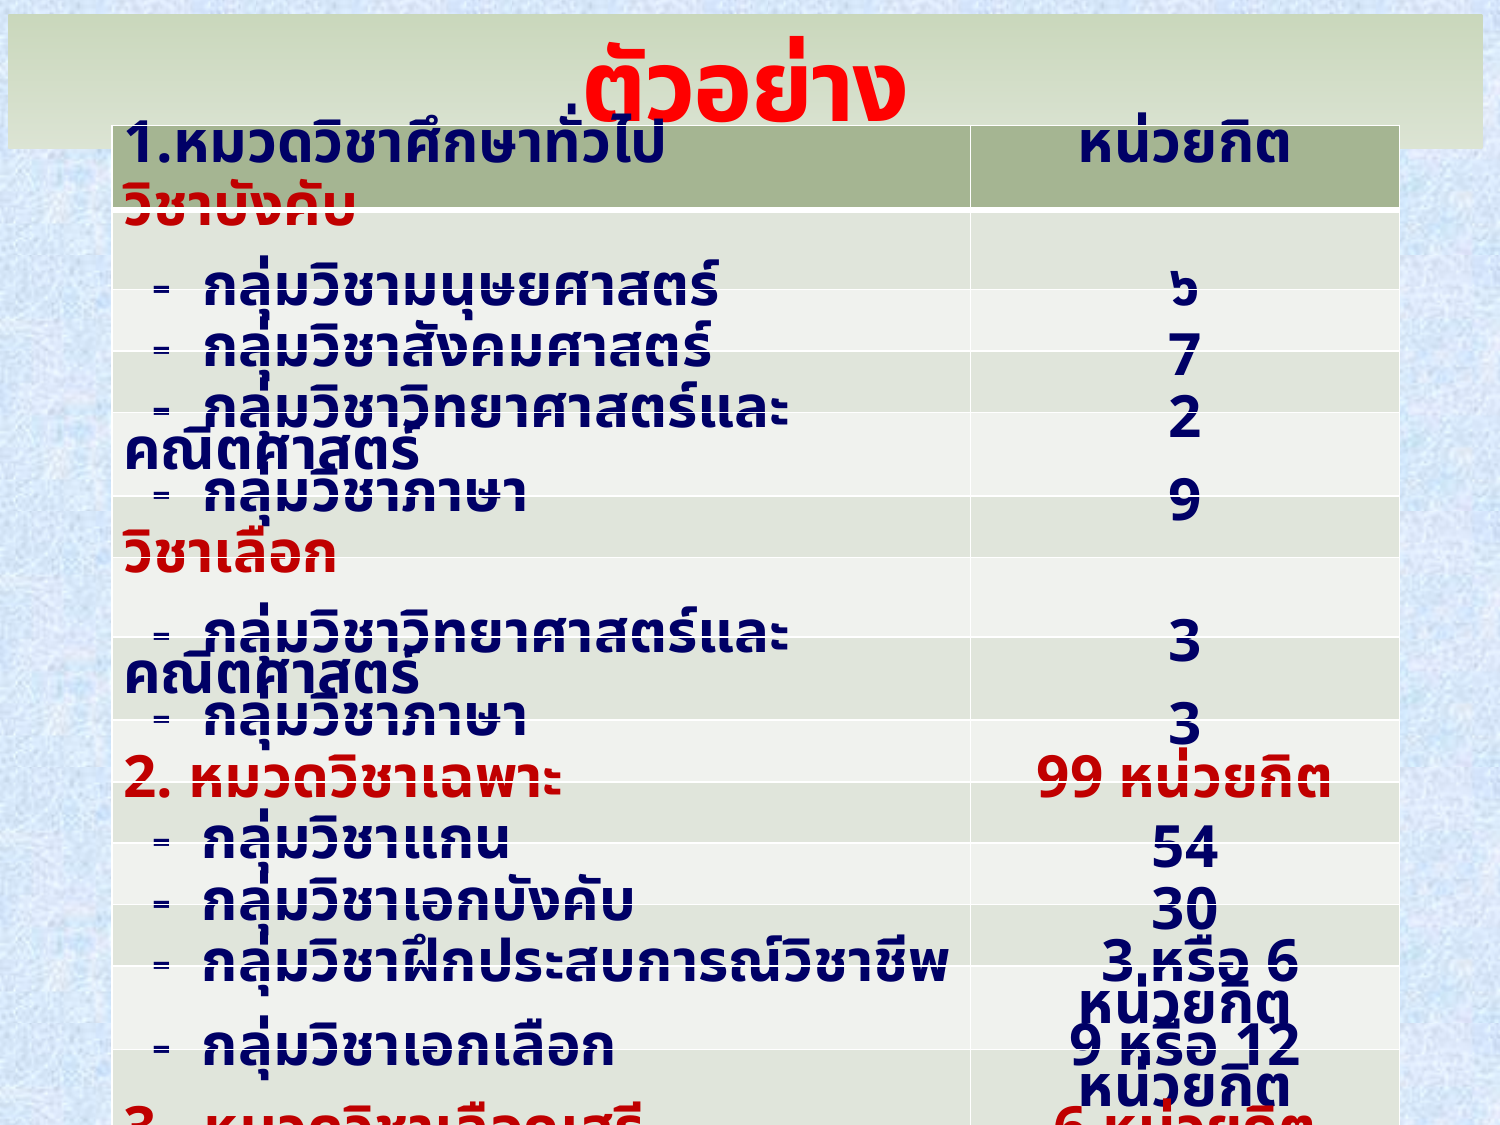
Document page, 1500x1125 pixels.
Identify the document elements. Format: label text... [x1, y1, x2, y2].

table_header หน่วยกิต [971, 126, 1399, 207]
table_cell 99 หน่วยกิต [971, 783, 1399, 842]
title ตัวอย่าง [8, 14, 1483, 150]
table_cell [971, 558, 1399, 636]
table_cell 7 [971, 352, 1399, 412]
table_cell - กลุ่มวิชาเอกเลือก [113, 1050, 970, 1125]
table_cell 9 หรือ 12 หน่วยกิต [971, 1050, 1399, 1125]
table_cell - กลุ่มวิชาฝึกประสบการณ์วิชาชีพ [113, 967, 970, 1049]
table_cell 54 [971, 844, 1399, 904]
table_cell ๖ [971, 290, 1399, 350]
table_cell - กลุ่มวิชามนุษยศาสตร์ [113, 290, 970, 350]
table_header 1.หมวดวิชาศึกษาทั่วไป [113, 126, 970, 207]
table_cell 3 หรือ 6 หน่วยกิต [971, 967, 1399, 1049]
table_cell - กลุ่มวิชาเอกบังคับ [113, 905, 970, 965]
table_cell วิชาบังคับ [113, 213, 970, 289]
table_cell 2 [971, 413, 1399, 495]
table_cell - กลุ่มวิชาภาษา [113, 497, 970, 557]
table_cell - กลุ่มวิชาวิทยาศาสตร์และ คณิตศาสตร์ [113, 638, 970, 719]
table_cell 3 [971, 638, 1399, 719]
table_cell 3 [971, 721, 1399, 781]
table_cell - กลุ่มวิชาสังคมศาสตร์ [113, 352, 970, 412]
table_cell 2. หมวดวิชาเฉพาะ [113, 783, 970, 842]
table_cell 30 [971, 905, 1399, 965]
table_cell - กลุ่มวิชาวิทยาศาสตร์และ คณิตศาสตร์ [113, 413, 970, 495]
picture [0, 0, 1500, 1125]
table_cell - กลุ่มวิชาภาษา [113, 721, 970, 781]
table_cell วิชาเลือก [113, 558, 970, 636]
table_cell - กลุ่มวิชาแกน [113, 844, 970, 904]
table_cell [971, 213, 1399, 289]
table_cell 9 [971, 497, 1399, 557]
